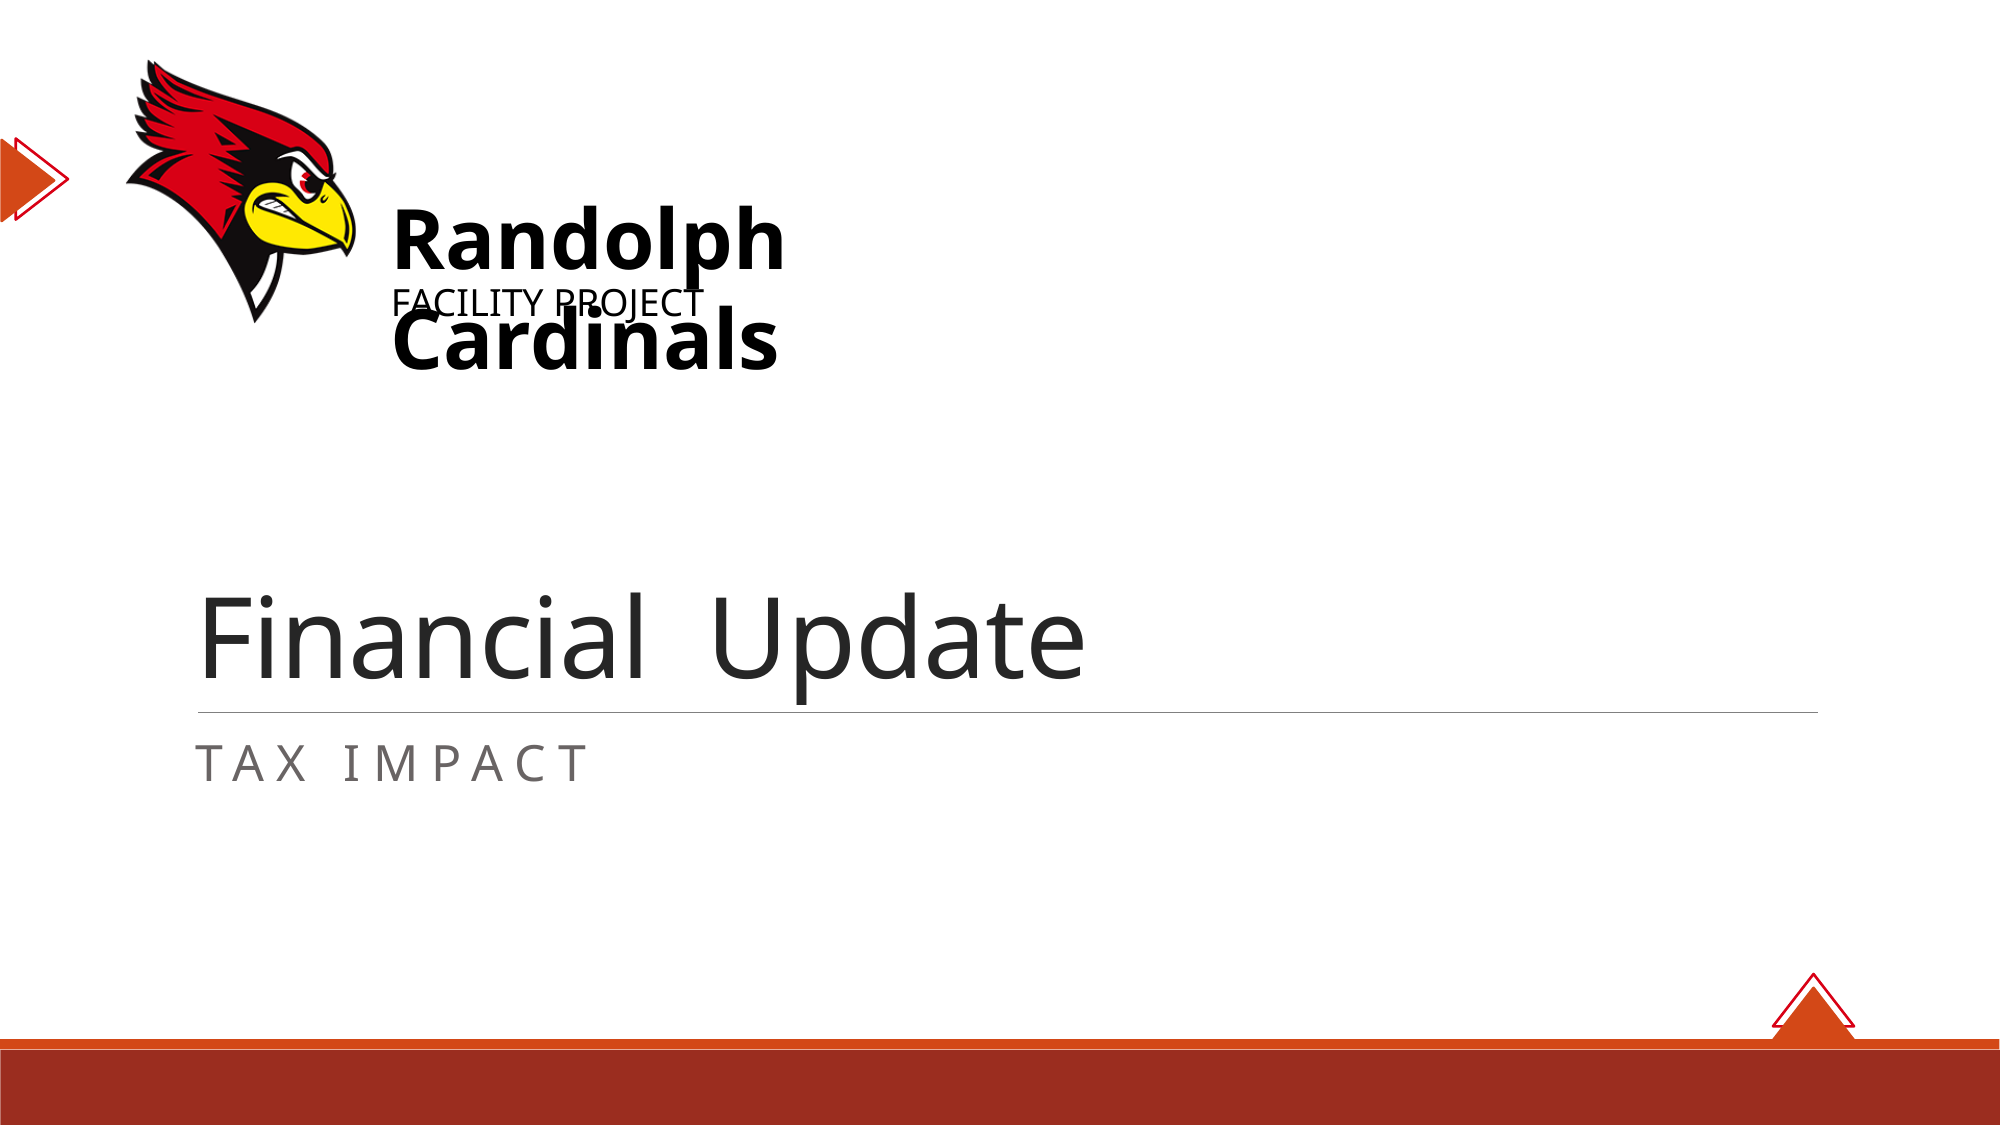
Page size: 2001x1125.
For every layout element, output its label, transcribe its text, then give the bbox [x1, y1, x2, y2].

title Financial Update [180, 124, 1830, 710]
subtitle tax impact [180, 730, 1831, 919]
picture [106, 56, 377, 327]
